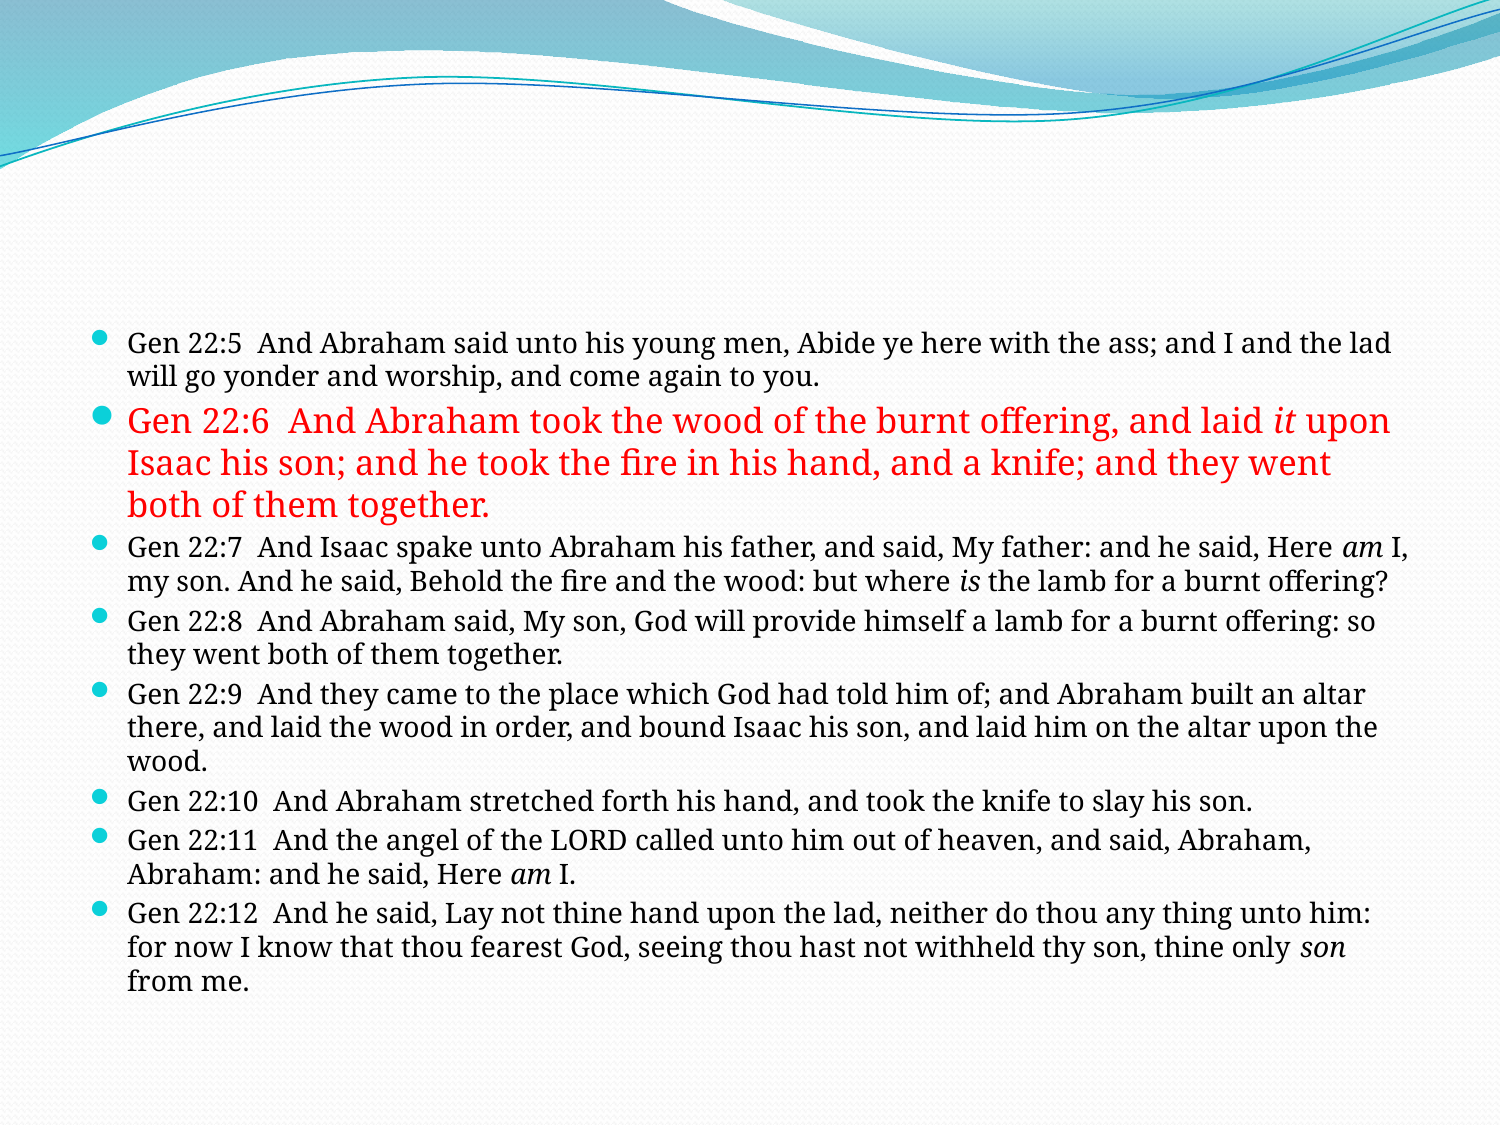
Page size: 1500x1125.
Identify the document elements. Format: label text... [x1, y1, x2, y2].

list Gen 22:5 And Abraham said unto his young men, Abide ye here with the ass; and I and the lad will go yonder and worship, and come again to you. Gen 22:6 And Abraham took the wood of the burnt offering, and laid it upon Isaac his son; and he took the fire in his hand, and a knife; and they went both of them together. Gen 22:7 And Isaac spake unto Abraham his father, and said, My father: and he said, Here am I, my son. And he said, Behold the fire and the wood: but where is the lamb for a burnt offering? Gen 22:8 And Abraham said, My son, God will provide himself a lamb for a burnt offering: so they went both of them together. Gen 22:9 And they came to the place which God had told him of; and Abraham built an altar there, and laid the wood in order, and bound Isaac his son, and laid him on the altar upon the wood. Gen 22:10 And Abraham stretched forth his hand, and took the knife to slay his son. Gen 22:11 And the angel of the LORD called unto him out of heaven, and said, Abraham, Abraham: and he said, Here am I. Gen 22:12 And he said, Lay not thine hand upon the lad, neither do thou any thing unto him: for now I know that thou fearest God, seeing thou hast not withheld thy son, thine only son from me. [75, 317, 1425, 1038]
